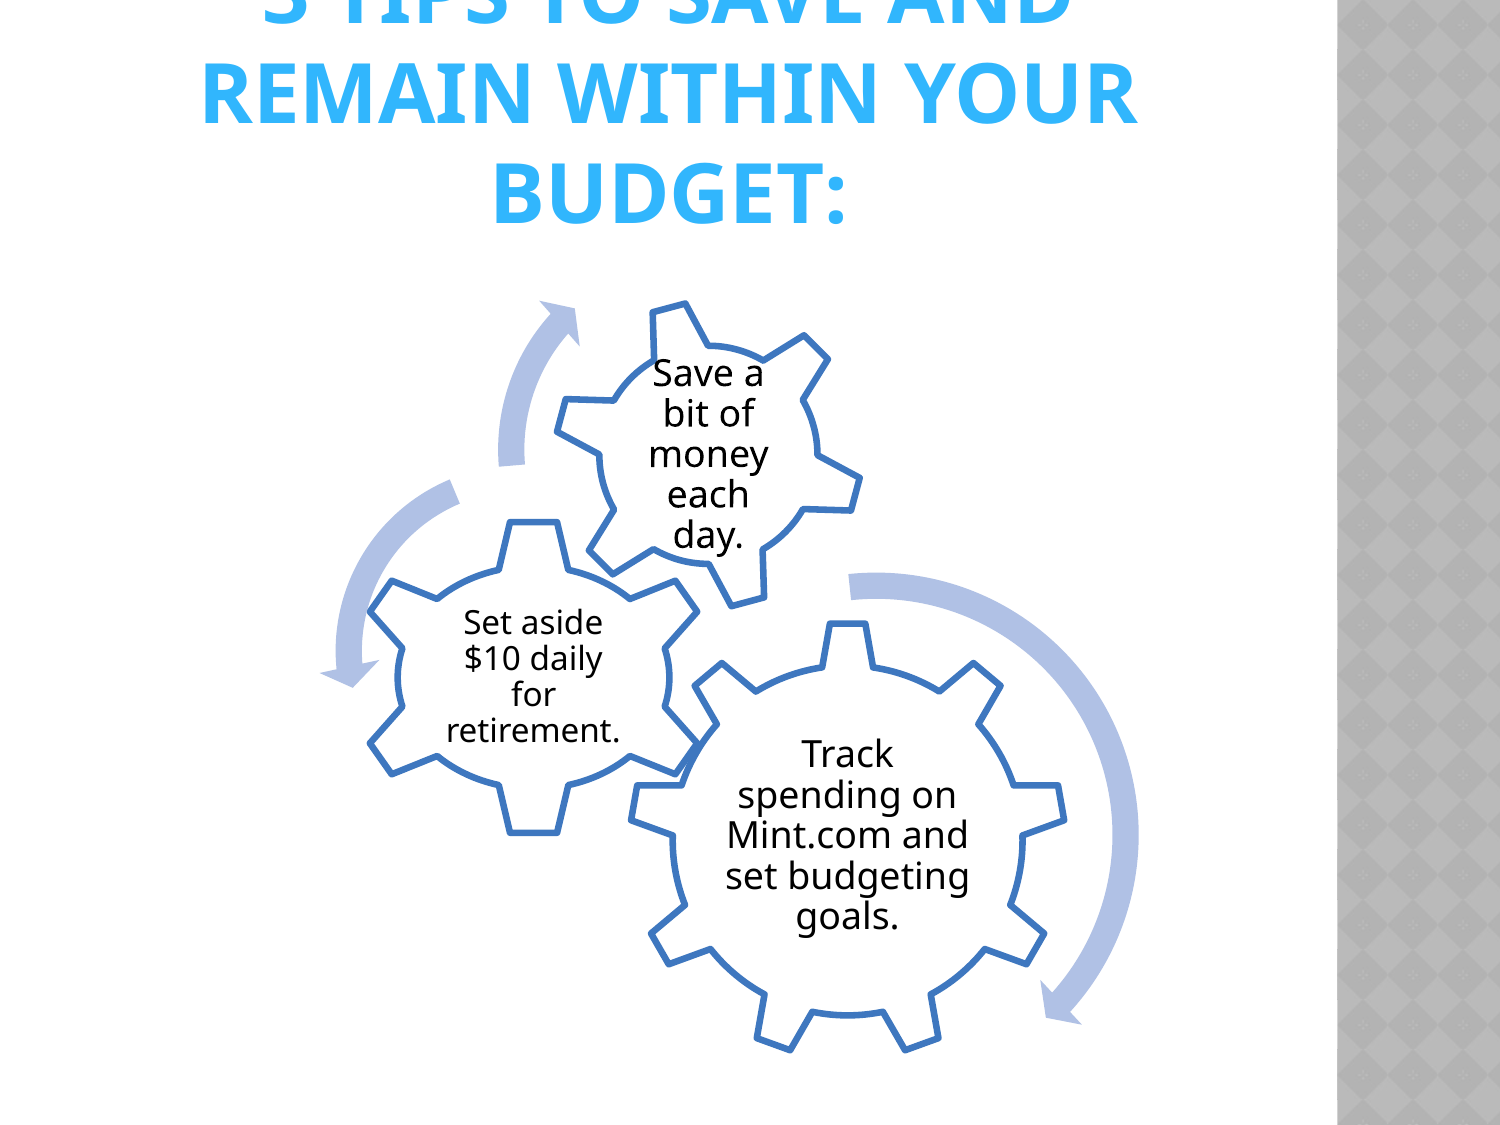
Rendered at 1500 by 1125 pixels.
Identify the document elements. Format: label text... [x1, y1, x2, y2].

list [74, 263, 1263, 1060]
title 3 Tips to Save and Remain within Your Budget: [75, 52, 1263, 240]
